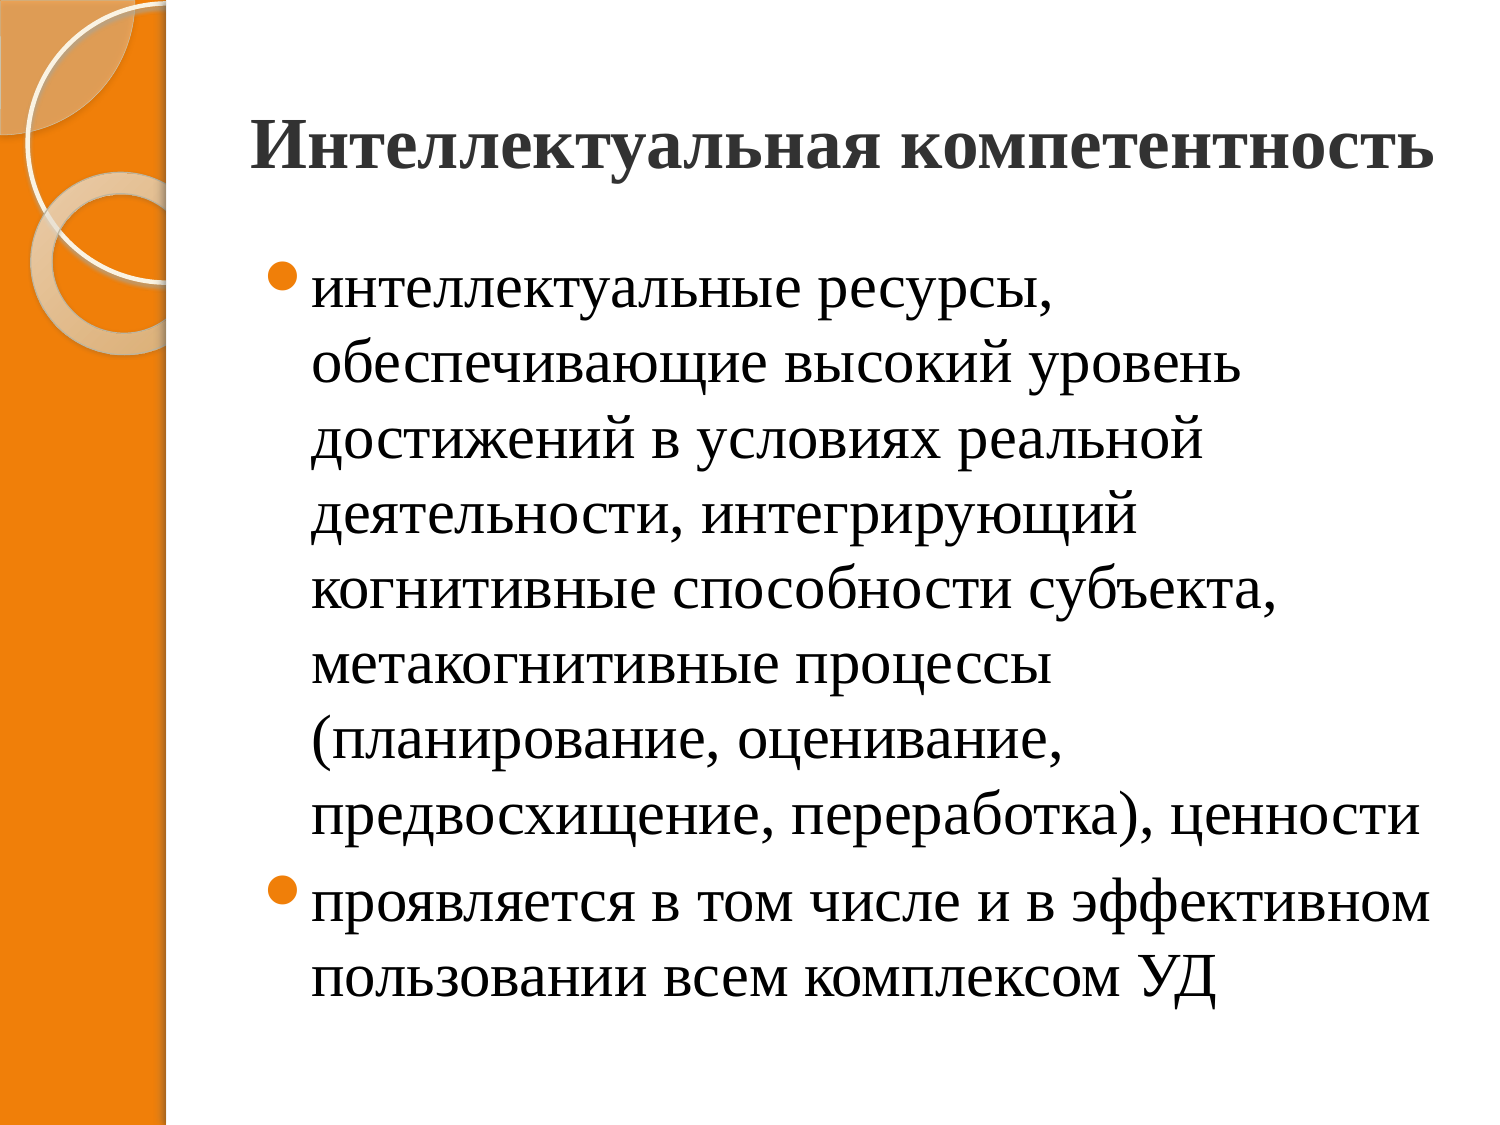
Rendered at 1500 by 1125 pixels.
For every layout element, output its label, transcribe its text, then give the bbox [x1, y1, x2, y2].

list интеллектуальные ресурсы, обеспечивающие высокий уровень достижений в условиях реальной деятельности, интегрирующий когнитивные способности субъекта, метакогнитивные процессы (планирование, оценивание, предвосхищение, переработка), ценности проявляется в том числе и в эффективном пользовании всем комплексом УД [235, 237, 1466, 1025]
title Интеллектуальная компетентность [235, 45, 1466, 233]
